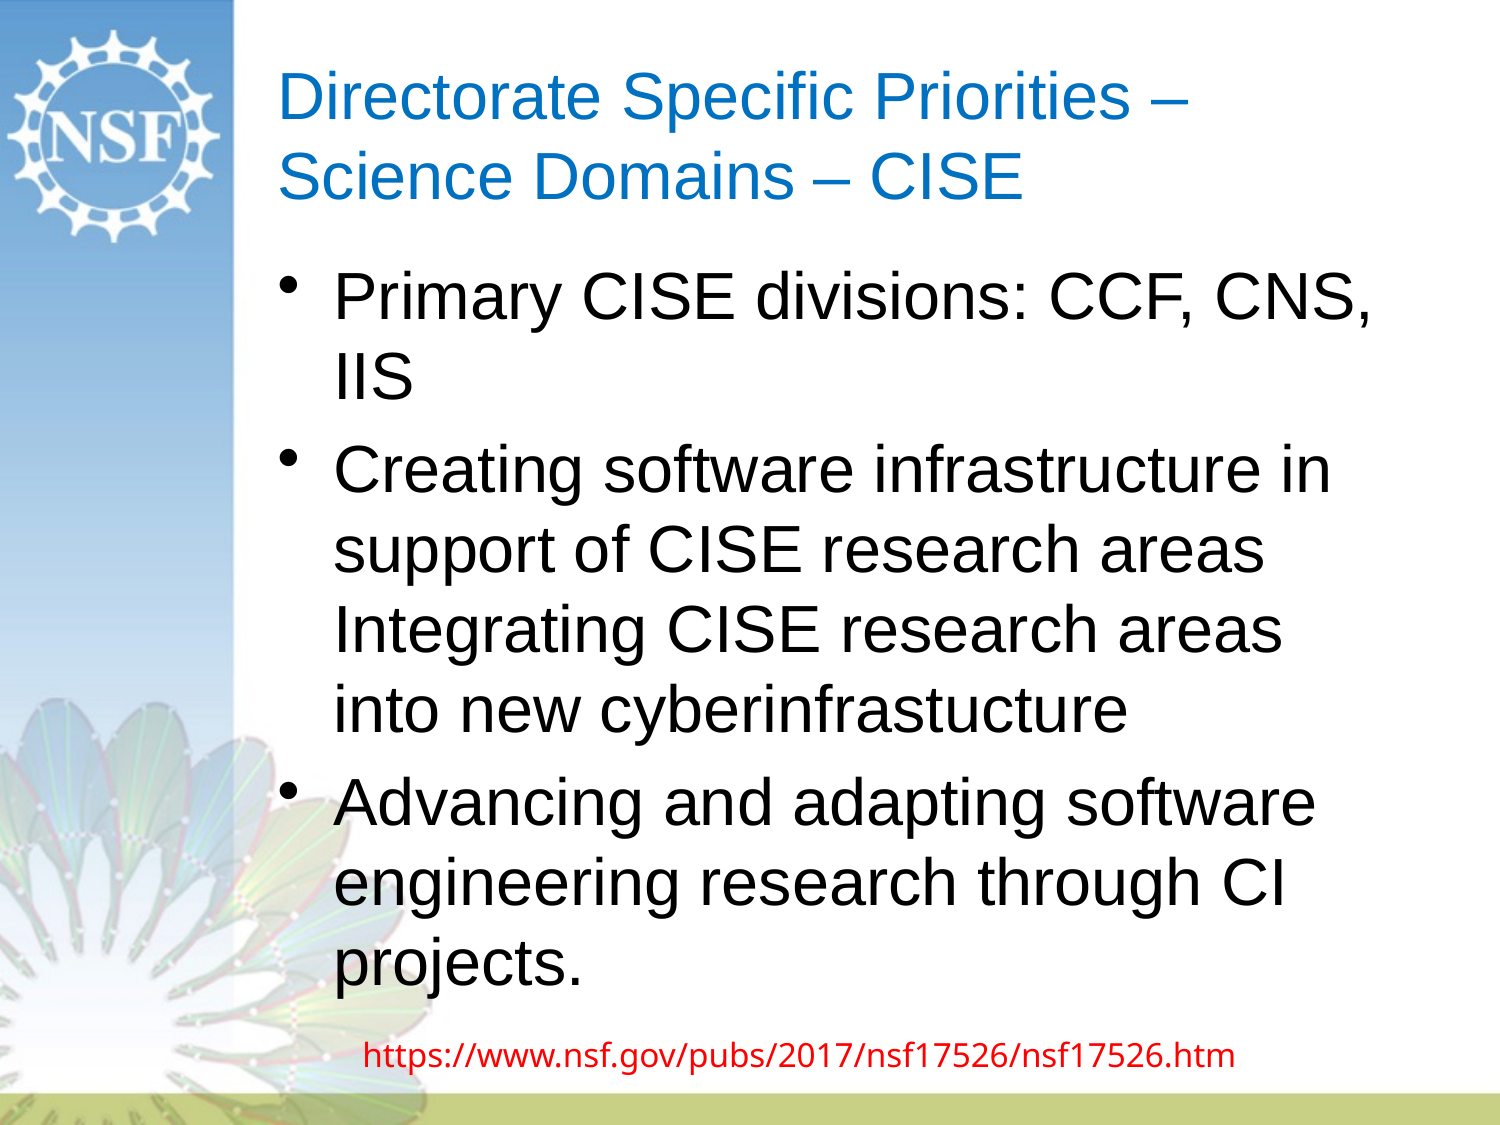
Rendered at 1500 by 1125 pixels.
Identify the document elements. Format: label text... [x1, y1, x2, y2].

picture [0, 0, 1500, 1125]
list Primary CISE divisions: CCF, CNS, IIS Creating software infrastructure in support of CISE research areas Integrating CISE research areas into new cyberinfrastucture Advancing and adapting software engineering research through CI projects. [262, 245, 1425, 1013]
text_box https://www.nsf.gov/pubs/2017/nsf17526/nsf17526.htm [347, 1026, 1253, 1082]
title Directorate Specific Priorities – Science Domains – CISE [262, 45, 1425, 233]
